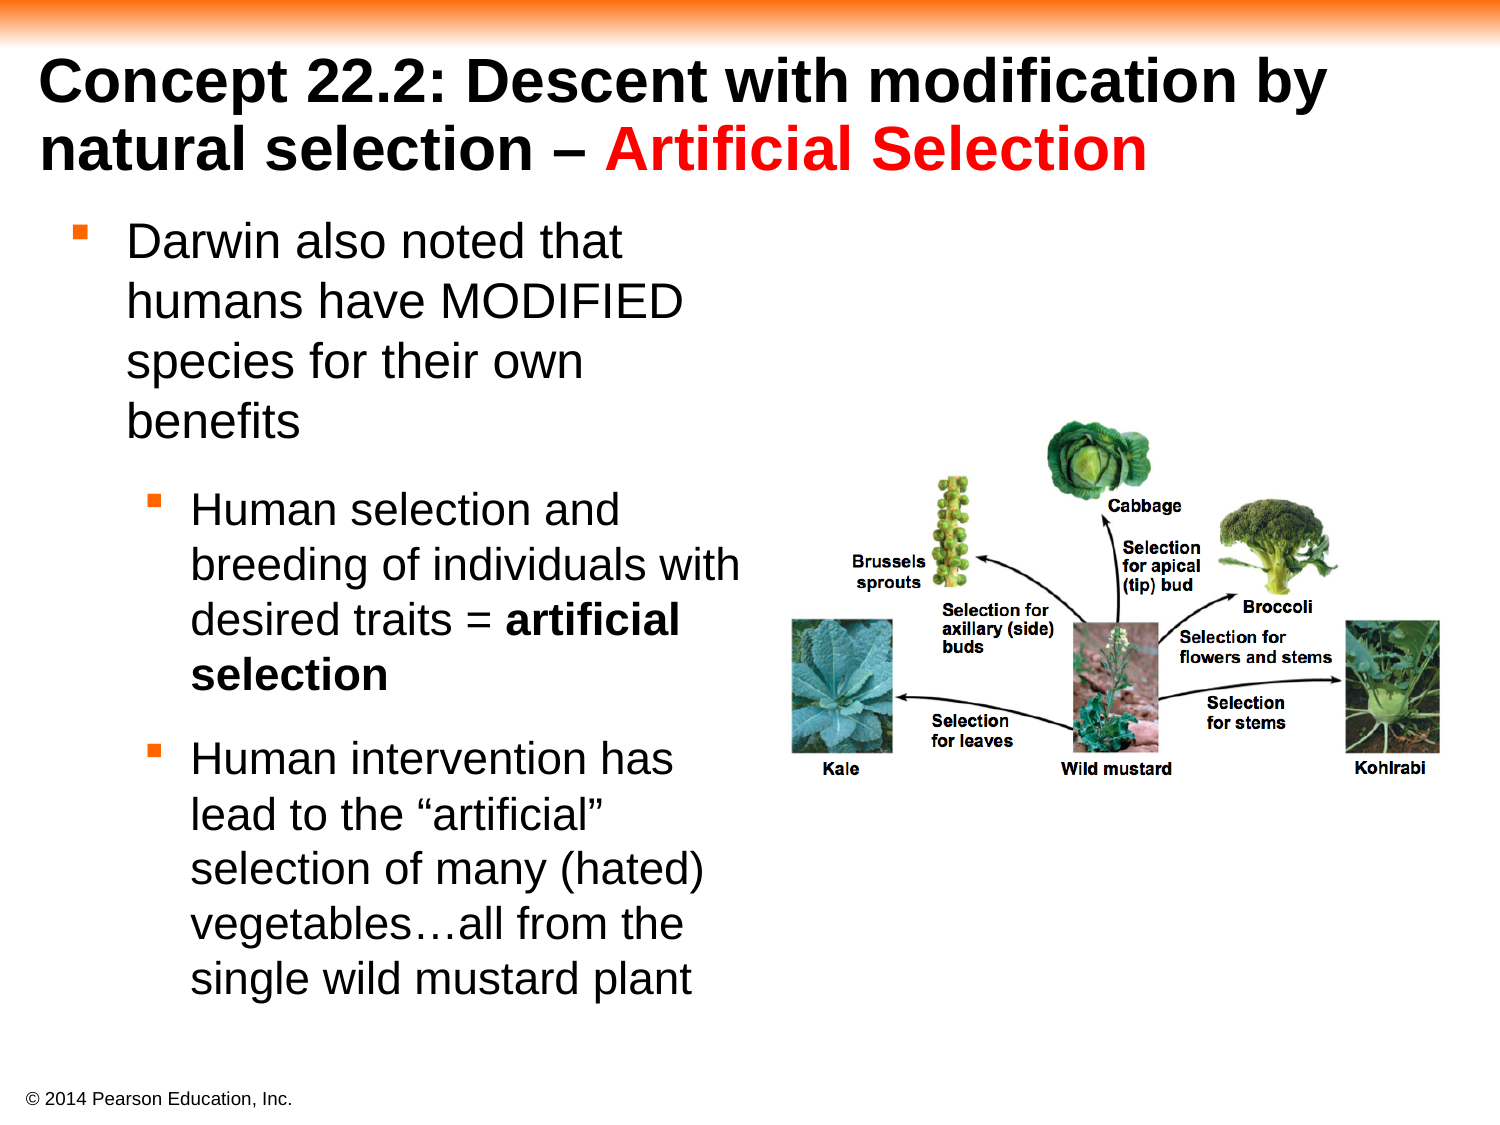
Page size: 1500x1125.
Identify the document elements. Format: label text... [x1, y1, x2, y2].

list Darwin also noted that humans have MODIFIED species for their own benefits Human selection and breeding of individuals with desired traits = artificial selection Human intervention has lead to the “artificial” selection of many (hated) vegetables…all from the single wild mustard plant [69, 208, 775, 1042]
picture [774, 412, 1448, 791]
title Concept 22.2: Descent with modification by natural selection – Artificial Selection [29, 49, 1470, 184]
